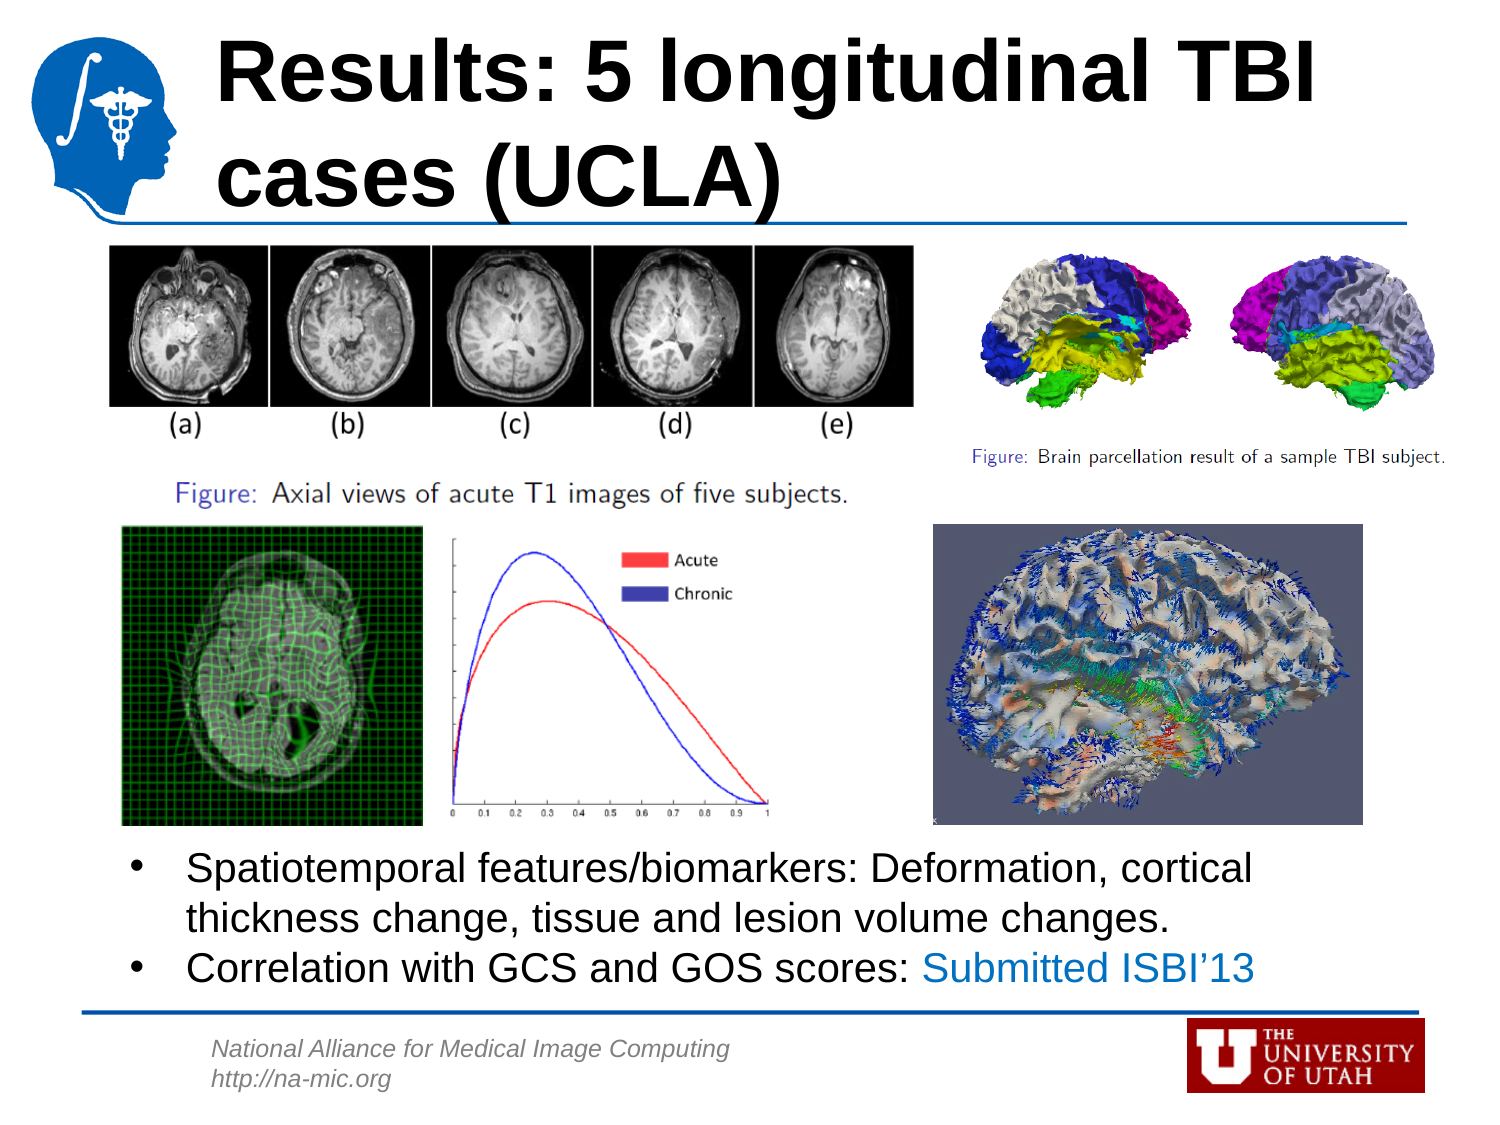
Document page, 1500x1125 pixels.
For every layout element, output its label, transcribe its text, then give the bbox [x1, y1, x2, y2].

picture [437, 527, 785, 827]
picture [933, 524, 1364, 826]
picture [31, 37, 1407, 225]
picture [96, 232, 926, 513]
title Results: 5 longitudinal TBI cases (UCLA) [200, 25, 1438, 213]
picture [118, 524, 423, 827]
picture [1187, 1018, 1425, 1093]
text_box Spatiotemporal features/biomarkers: Deformation, cortical thickness change, tissue and lesion volume changes. Correlation with GCS and GOS scores: Submitted ISBI’13 [114, 833, 1363, 999]
picture [961, 249, 1451, 476]
